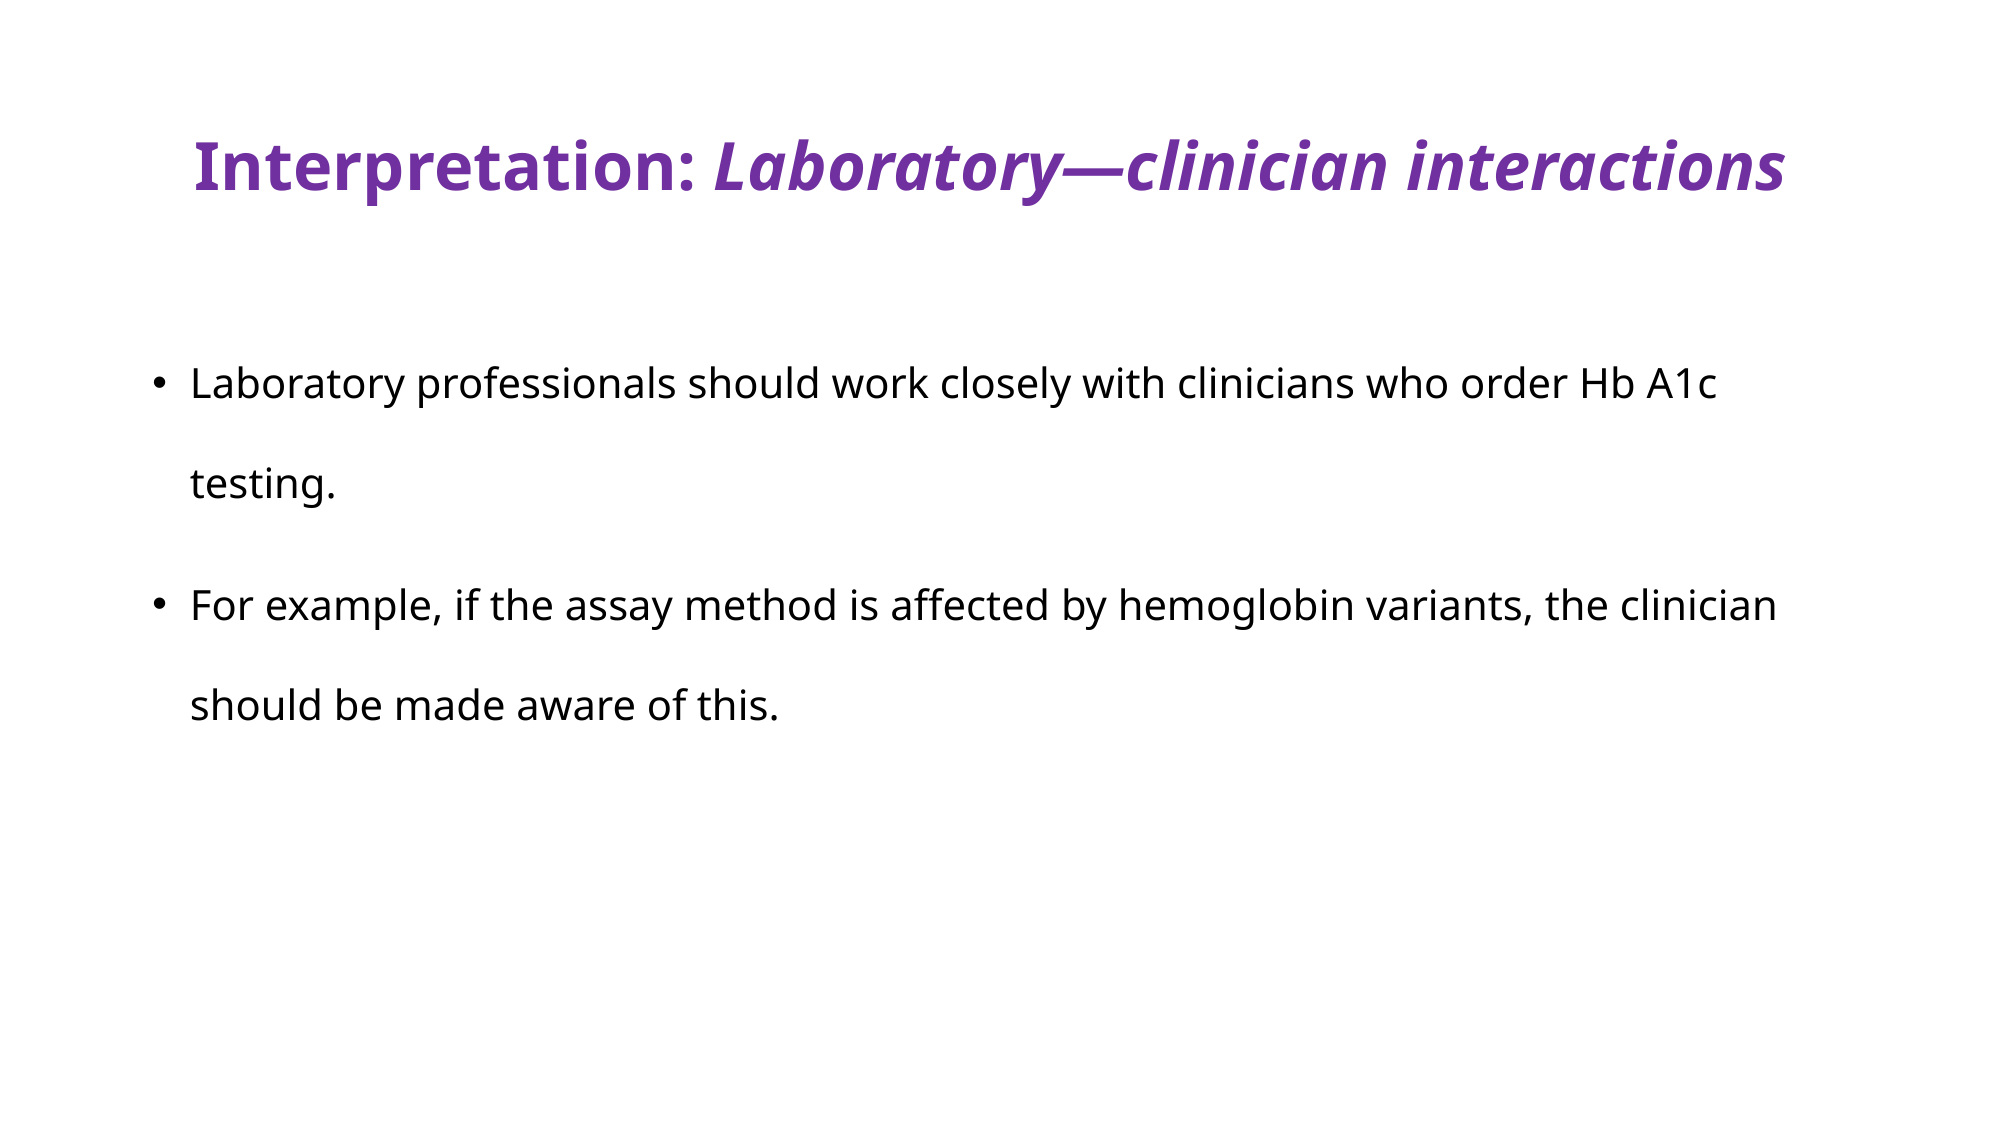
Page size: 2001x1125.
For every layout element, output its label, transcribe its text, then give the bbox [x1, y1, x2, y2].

list Laboratory professionals should work closely with clinicians who order Hb A1c testing. For example, if the assay method is affected by hemoglobin variants, the clinician should be made aware of this. [137, 299, 1863, 1014]
title Interpretation: Laboratory—clinician interactions [137, 59, 1863, 278]
